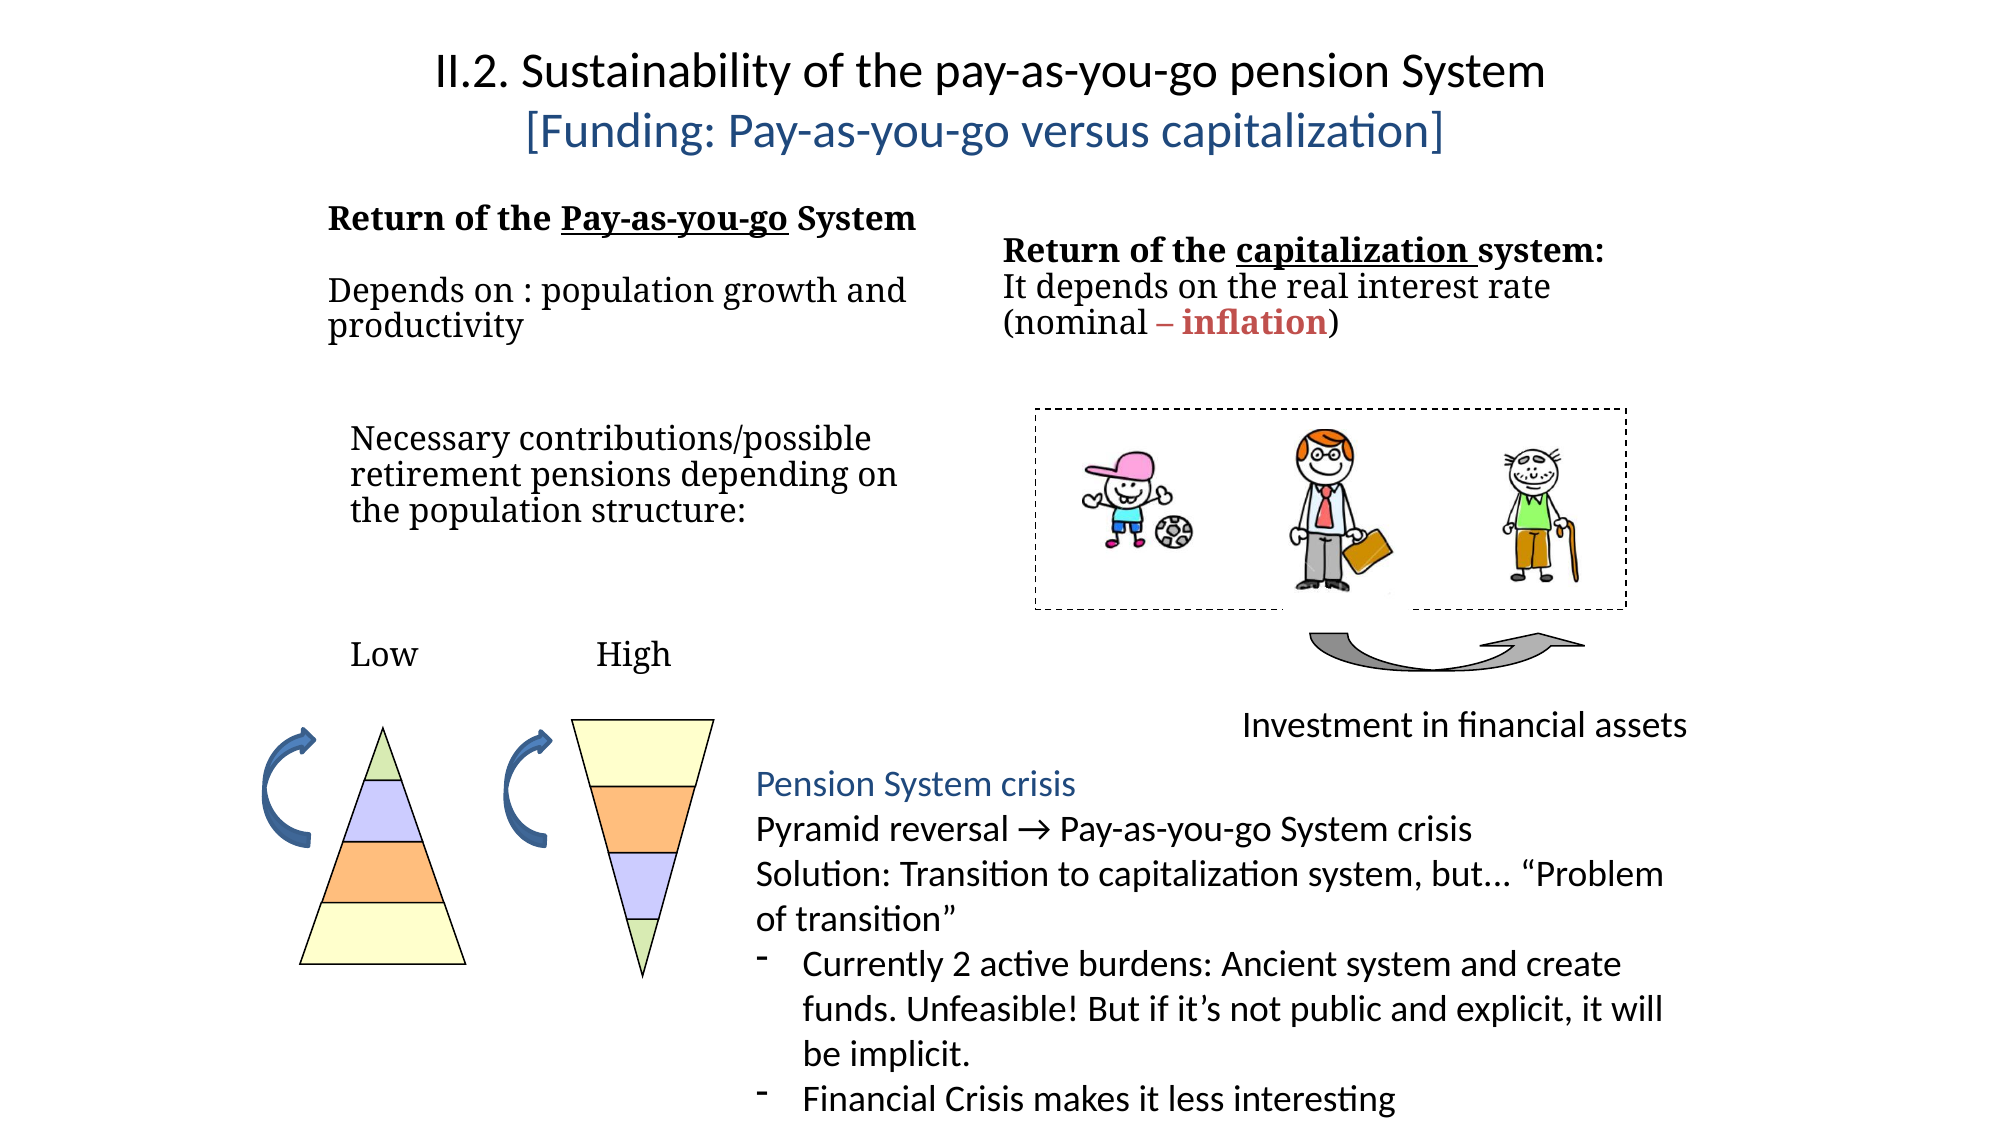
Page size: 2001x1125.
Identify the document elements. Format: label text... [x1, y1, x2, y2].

text_box Investment in financial assets [1227, 692, 1703, 798]
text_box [987, 223, 1711, 672]
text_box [264, 227, 989, 977]
text_box Pension System crisis Pyramid reversal → Pay-as-you-go System crisis Solution: Transition to capitalization system, but... “Problem of transition” Currently 2 active burdens: Ancient system and create funds. Unfeasible! But if it’s not public and explicit, it will be implicit. Financial Crisis makes it less interesting [741, 751, 1707, 1125]
text_box II.2. Sustainability of the pay-as-you-go pension System [Funding: Pay-as-you-go versus capitalization] [303, 45, 1678, 149]
